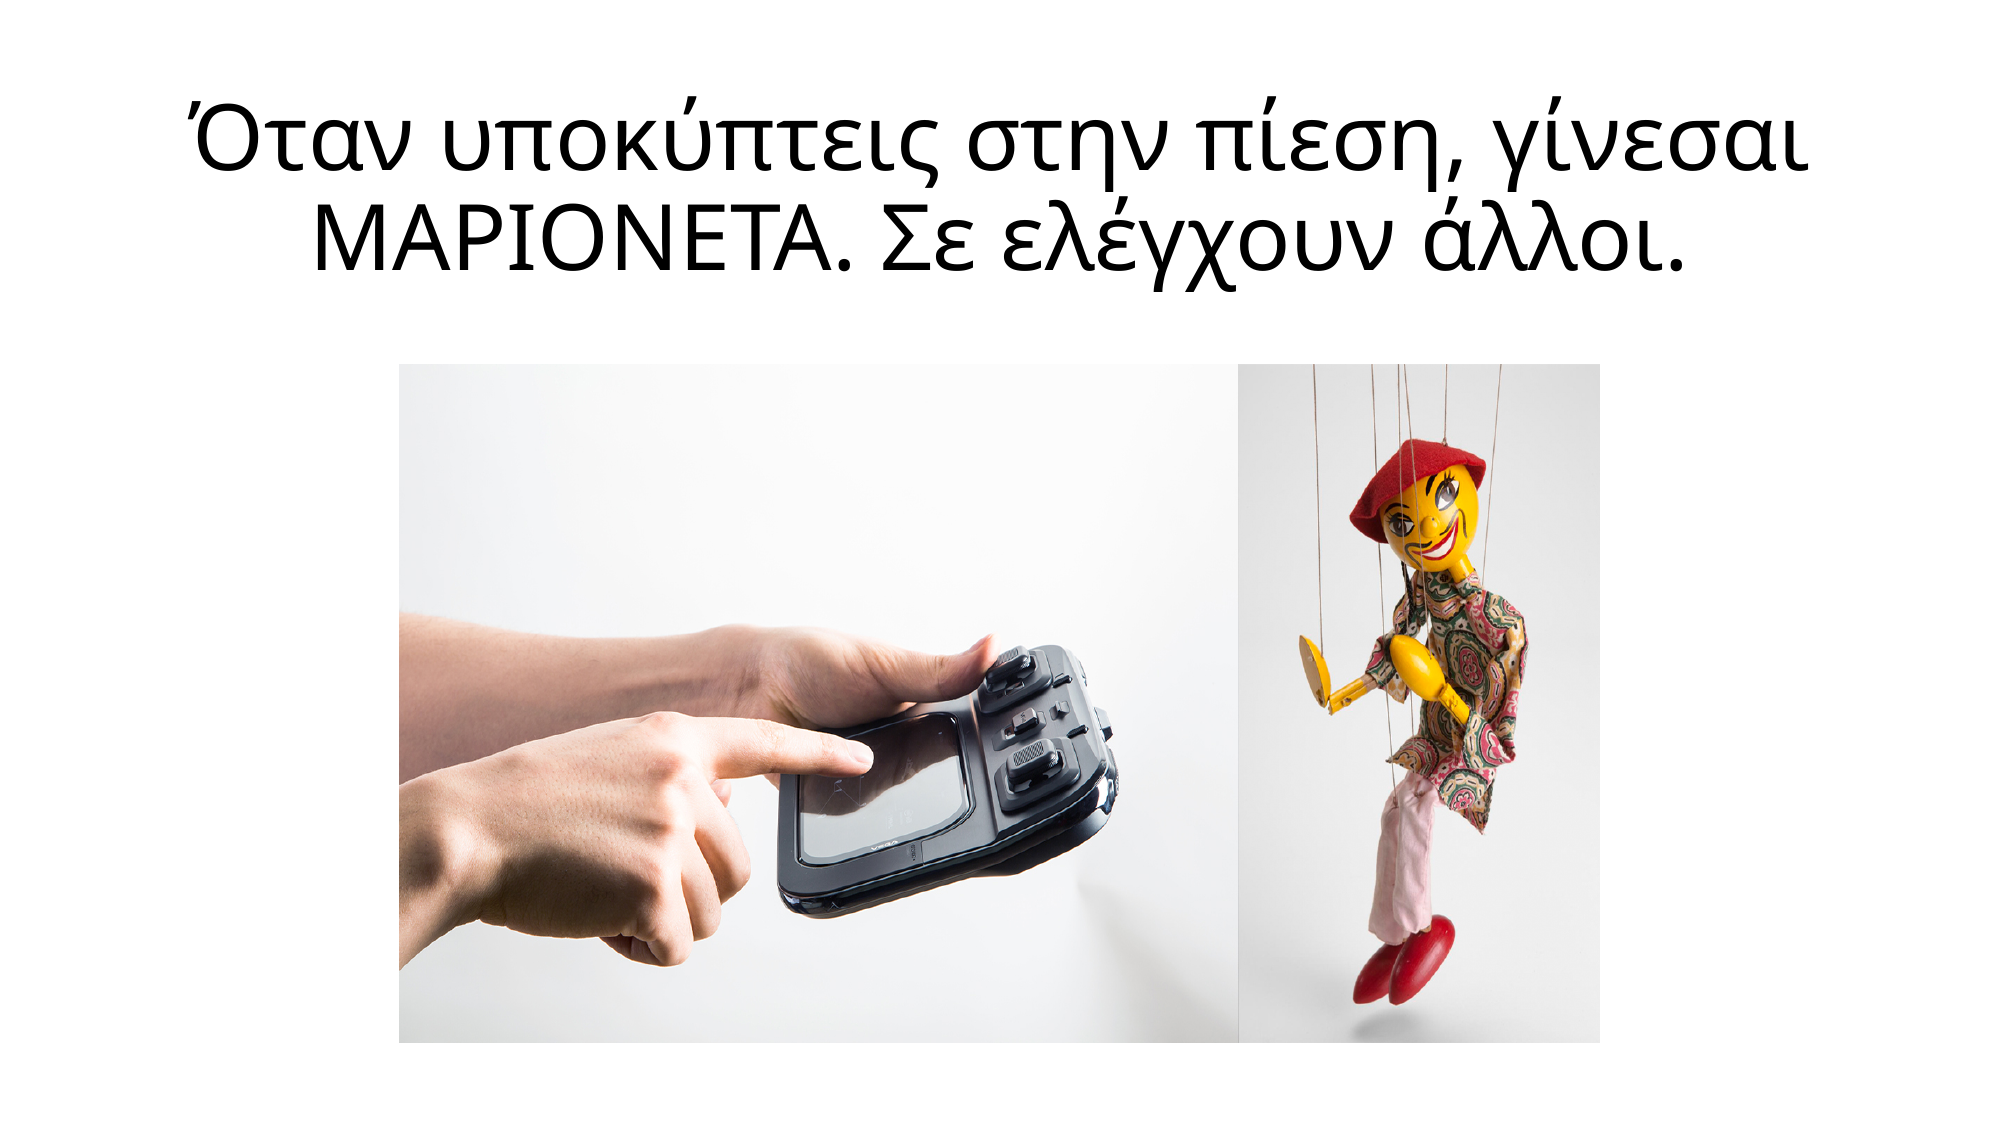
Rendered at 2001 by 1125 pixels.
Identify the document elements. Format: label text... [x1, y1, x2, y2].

title Όταν υποκύπτεις στην πίεση, γίνεσαι ΜΑΡΙΟΝΕΤΑ. Σε ελέγχουν άλλοι. [127, 82, 1873, 300]
picture [399, 364, 1600, 1043]
